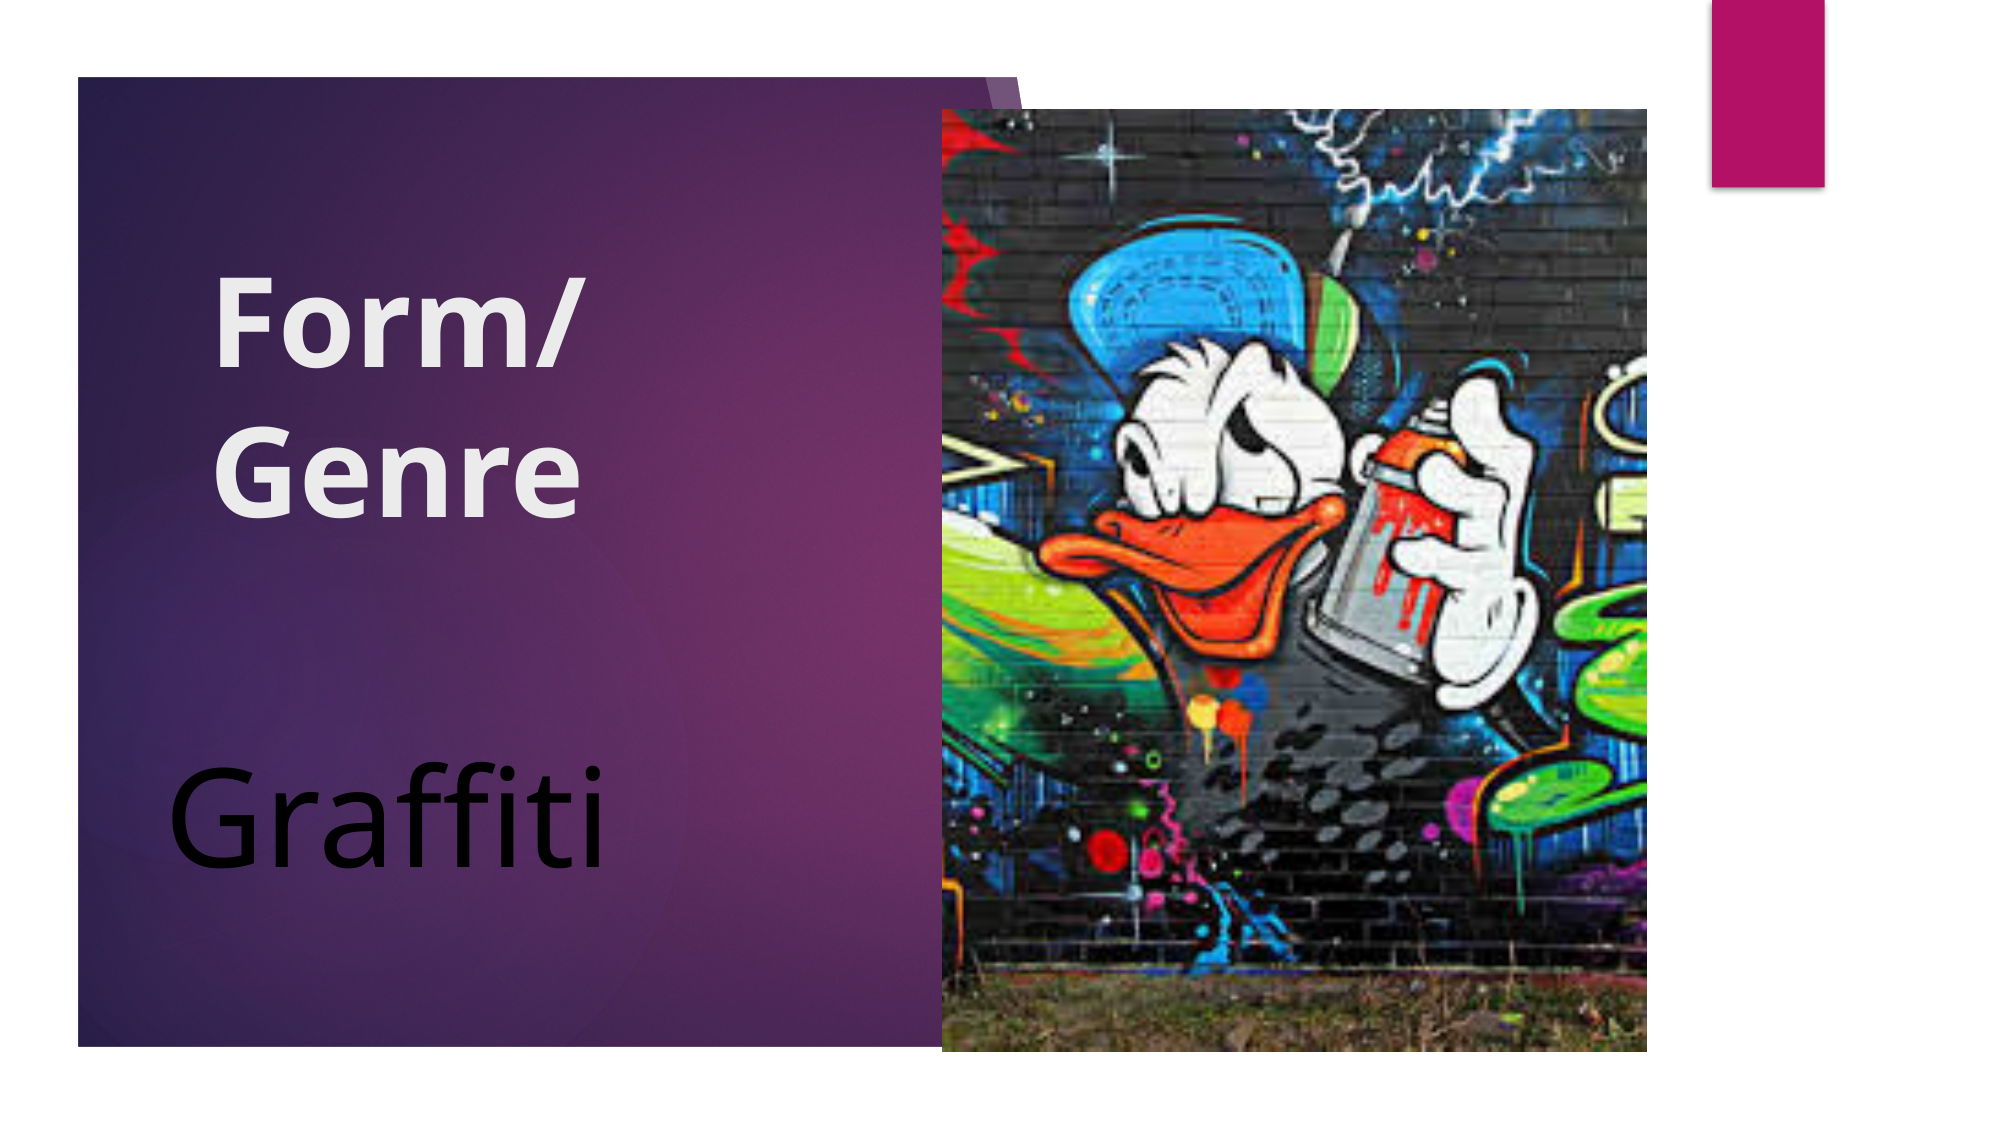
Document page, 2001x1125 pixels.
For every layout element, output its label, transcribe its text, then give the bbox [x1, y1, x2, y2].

title Form/ Genre [194, 205, 909, 581]
picture [942, 108, 1647, 1052]
text_box Graffiti [150, 723, 740, 903]
